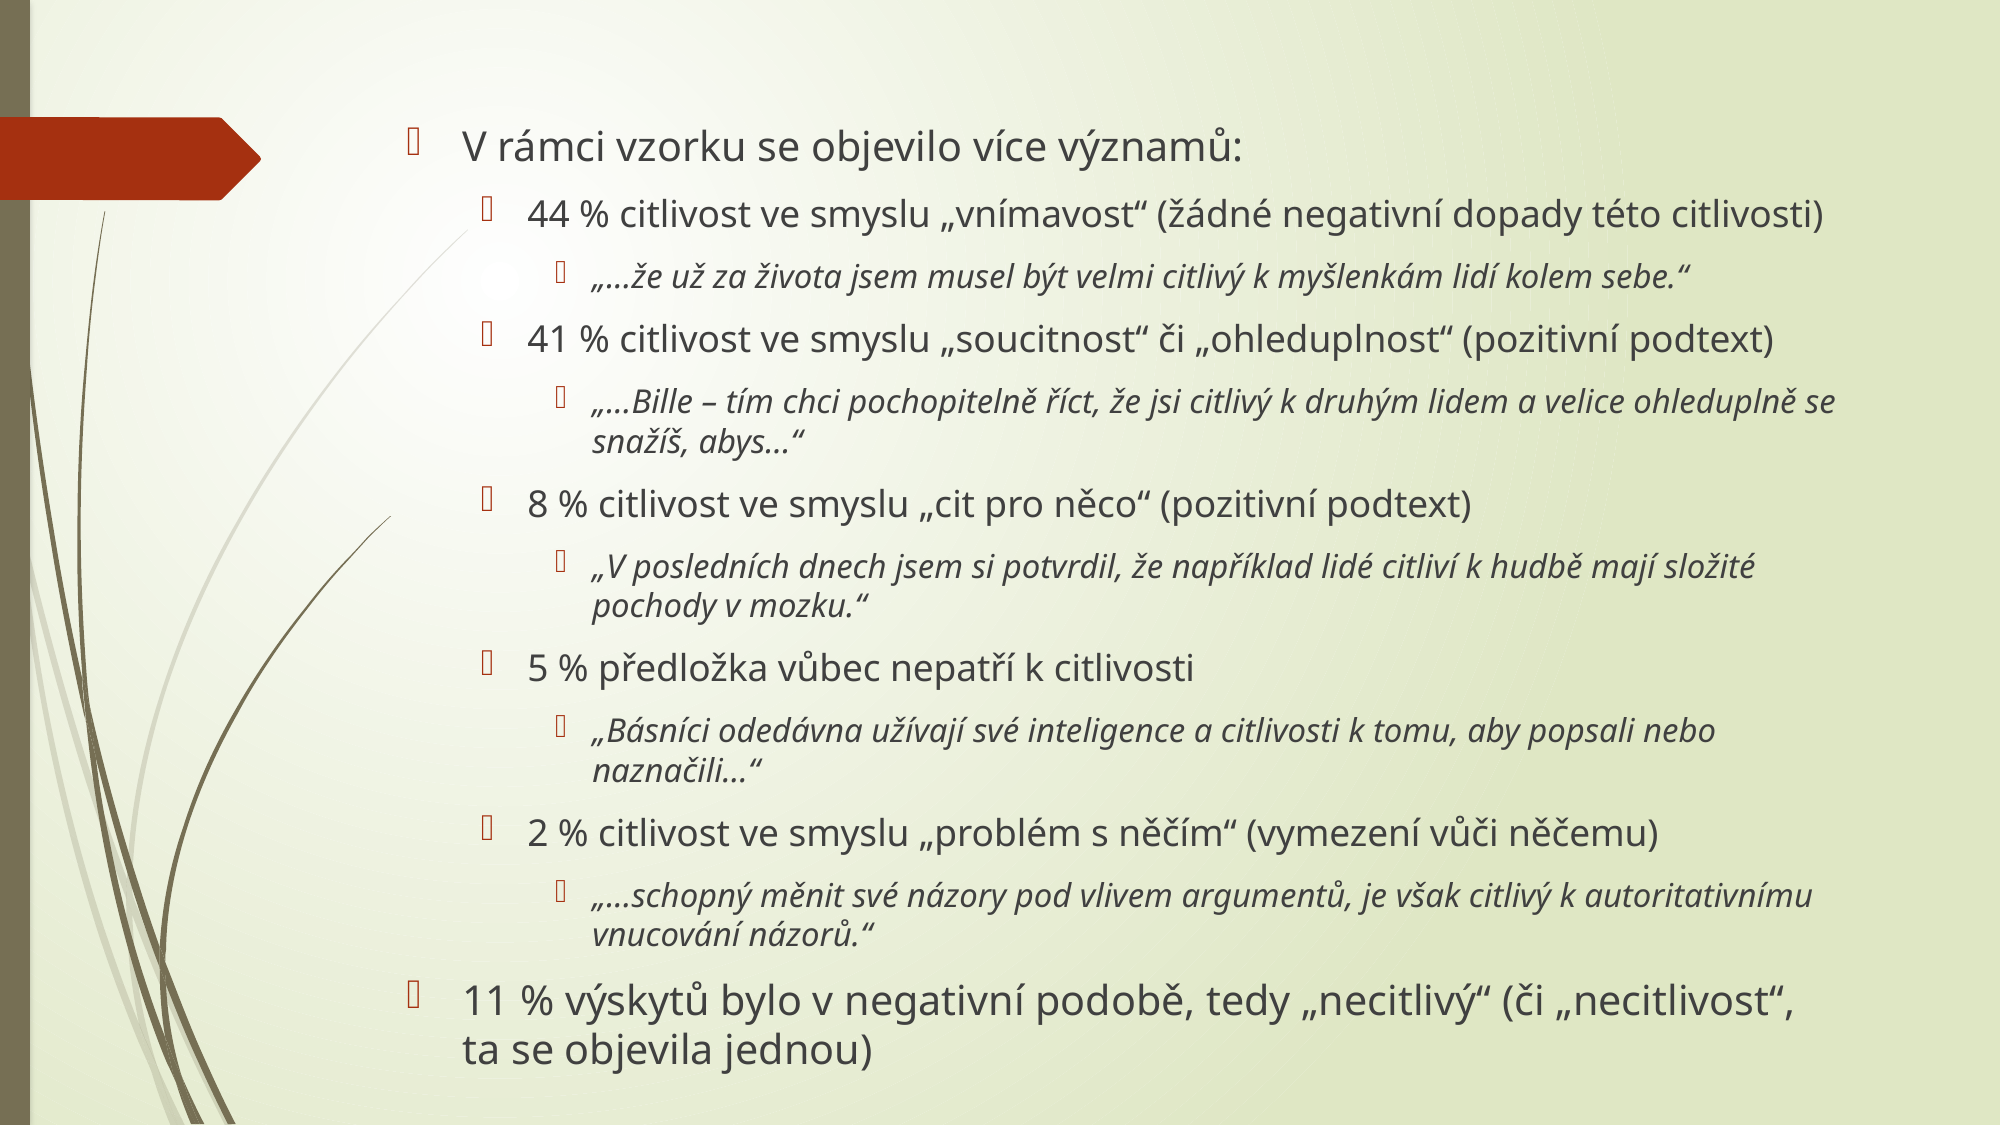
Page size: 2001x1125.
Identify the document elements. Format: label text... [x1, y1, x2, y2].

list V rámci vzorku se objevilo více významů: 44 % citlivost ve smyslu „vnímavost“ (žádné negativní dopady této citlivosti) „...že už za života jsem musel být velmi citlivý k myšlenkám lidí kolem sebe.“ 41 % citlivost ve smyslu „soucitnost“ či „ohleduplnost“ (pozitivní podtext) „...Bille – tím chci pochopitelně říct, že jsi citlivý k druhým lidem a velice ohleduplně se snažíš, abys...“ 8 % citlivost ve smyslu „cit pro něco“ (pozitivní podtext) „V posledních dnech jsem si potvrdil, že například lidé citliví k hudbě mají složité pochody v mozku.“ 5 % předložka vůbec nepatří k citlivosti „Básníci odedávna užívají své inteligence a citlivosti k tomu, aby popsali nebo naznačili...“ 2 % citlivost ve smyslu „problém s něčím“ (vymezení vůči něčemu) „...schopný měnit své názory pod vlivem argumentů, je však citlivý k autoritativnímu vnucování názorů.“ 11 % výskytů bylo v negativní podobě, tedy „necitlivý“ (či „necitlivost“, ta se objevila jednou) [391, 112, 1855, 1095]
